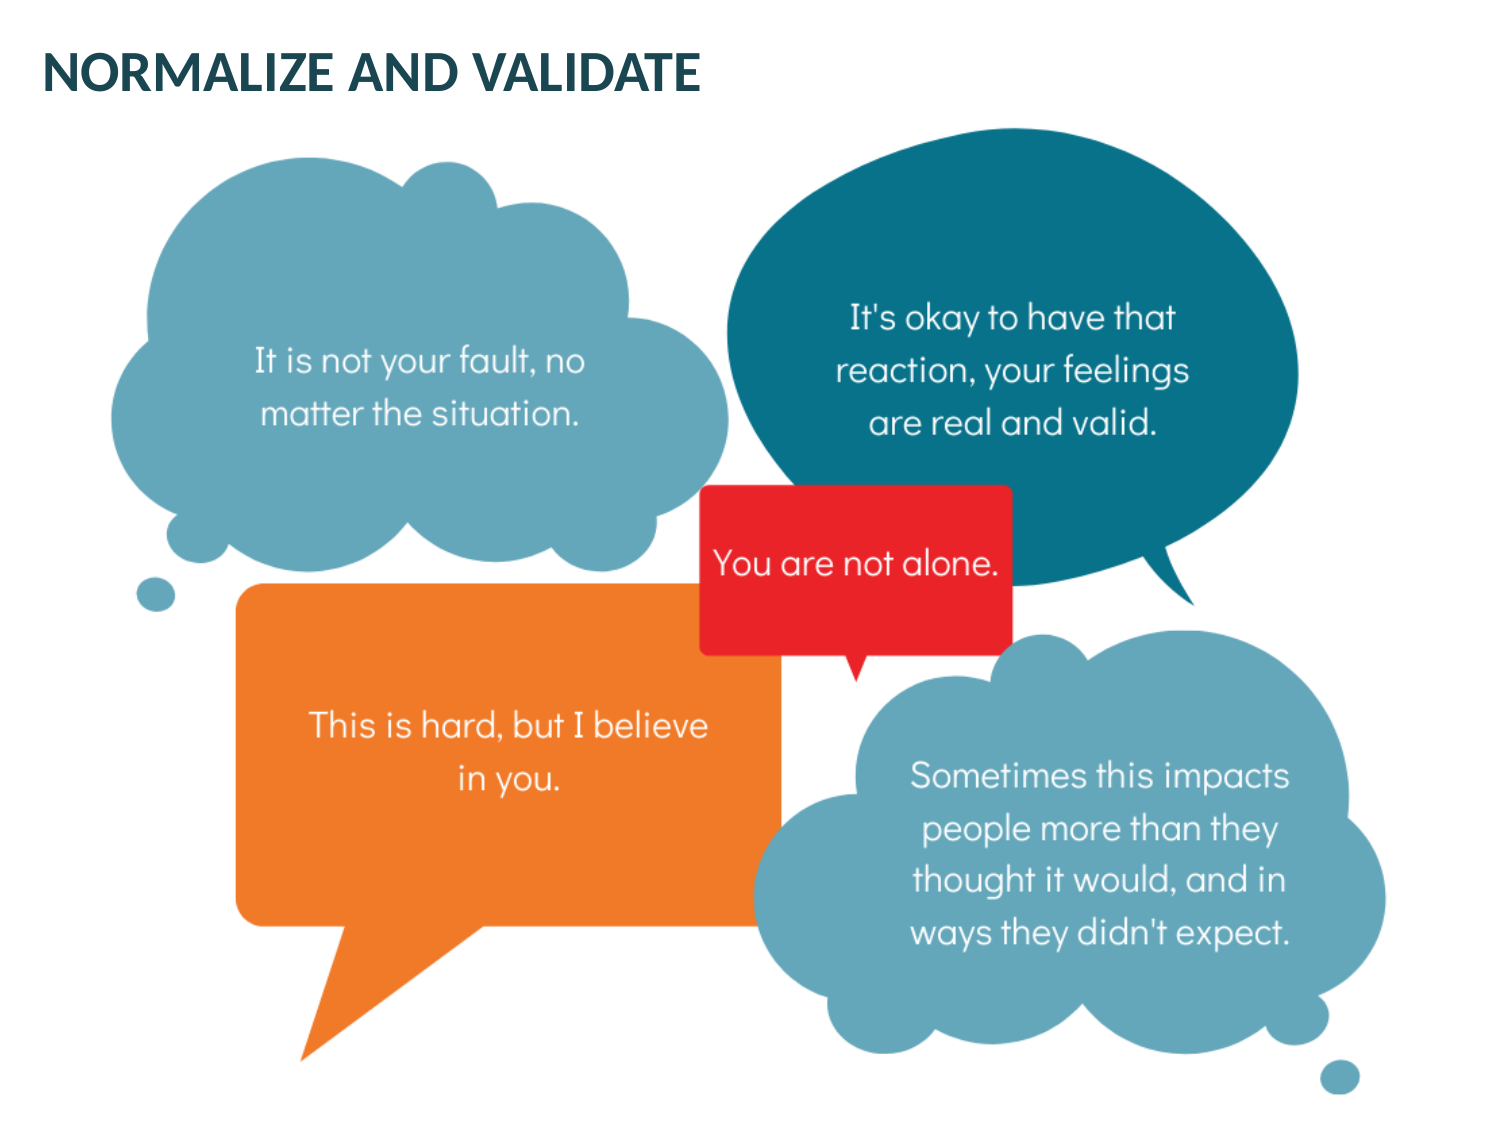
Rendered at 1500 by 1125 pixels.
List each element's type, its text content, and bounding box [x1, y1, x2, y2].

picture [109, 93, 1391, 1098]
title NORMALIZE AND VALIDATE [27, 27, 1234, 109]
